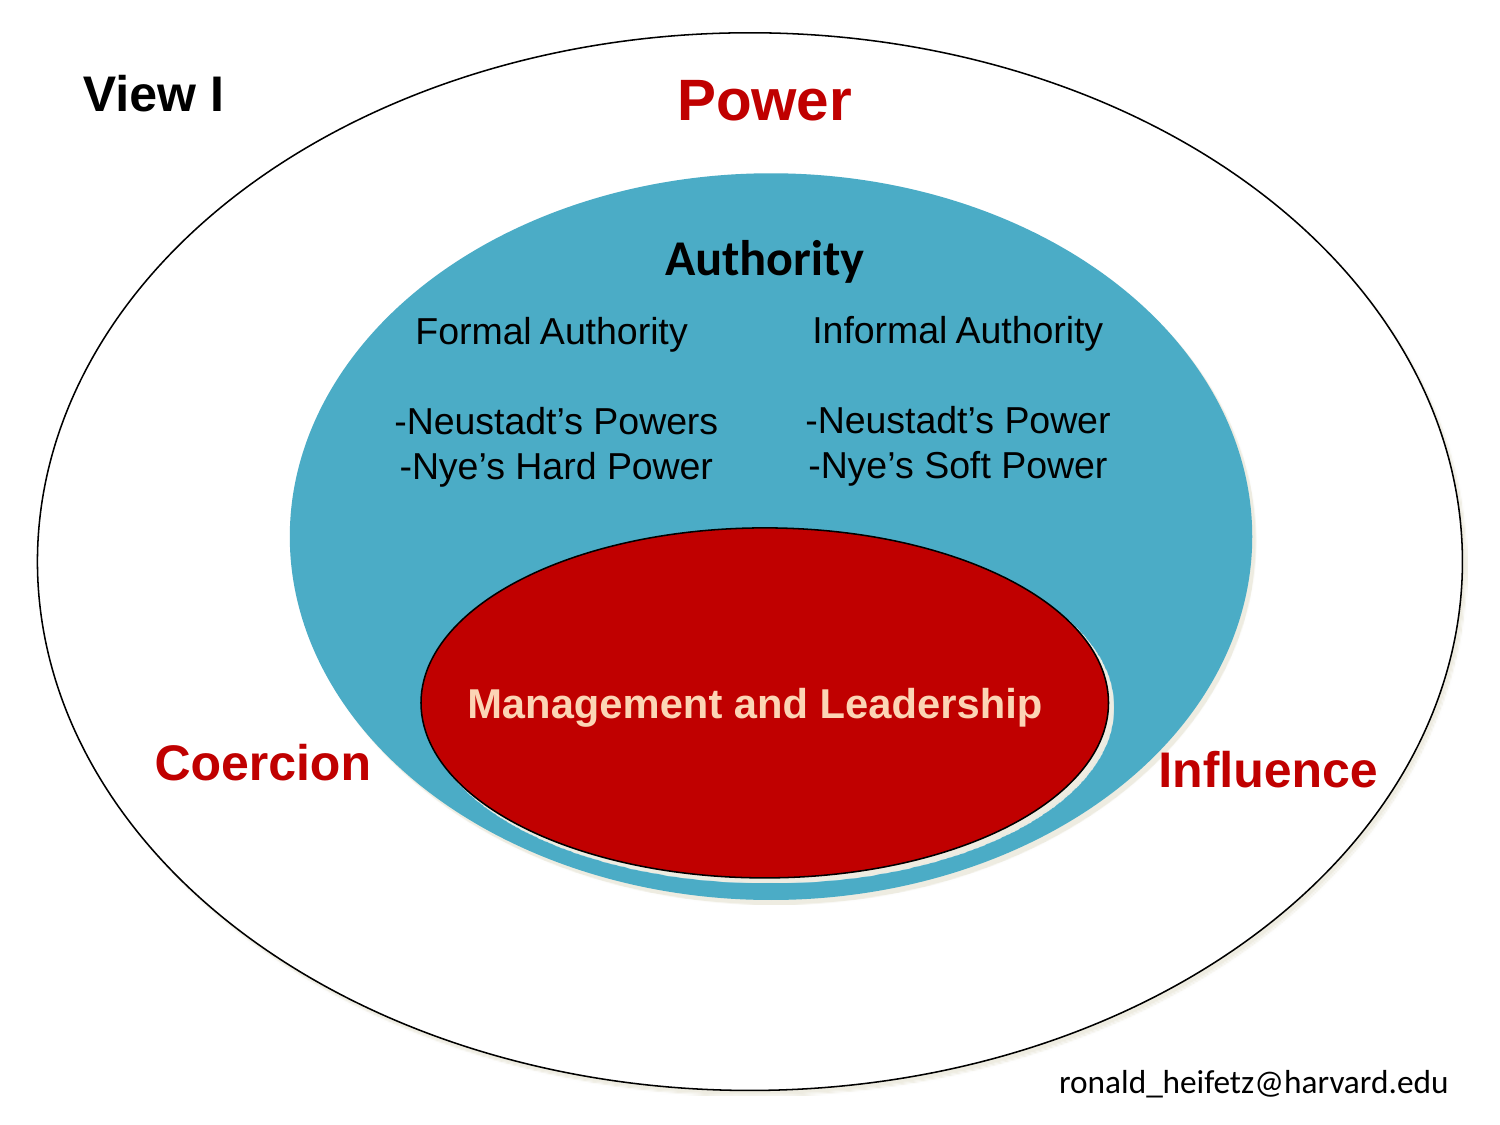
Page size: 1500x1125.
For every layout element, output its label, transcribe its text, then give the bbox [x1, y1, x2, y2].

footer ronald_heifetz@harvard.edu [957, 1050, 1465, 1110]
text_box View I [68, 54, 138, 129]
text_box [138, 54, 1395, 900]
